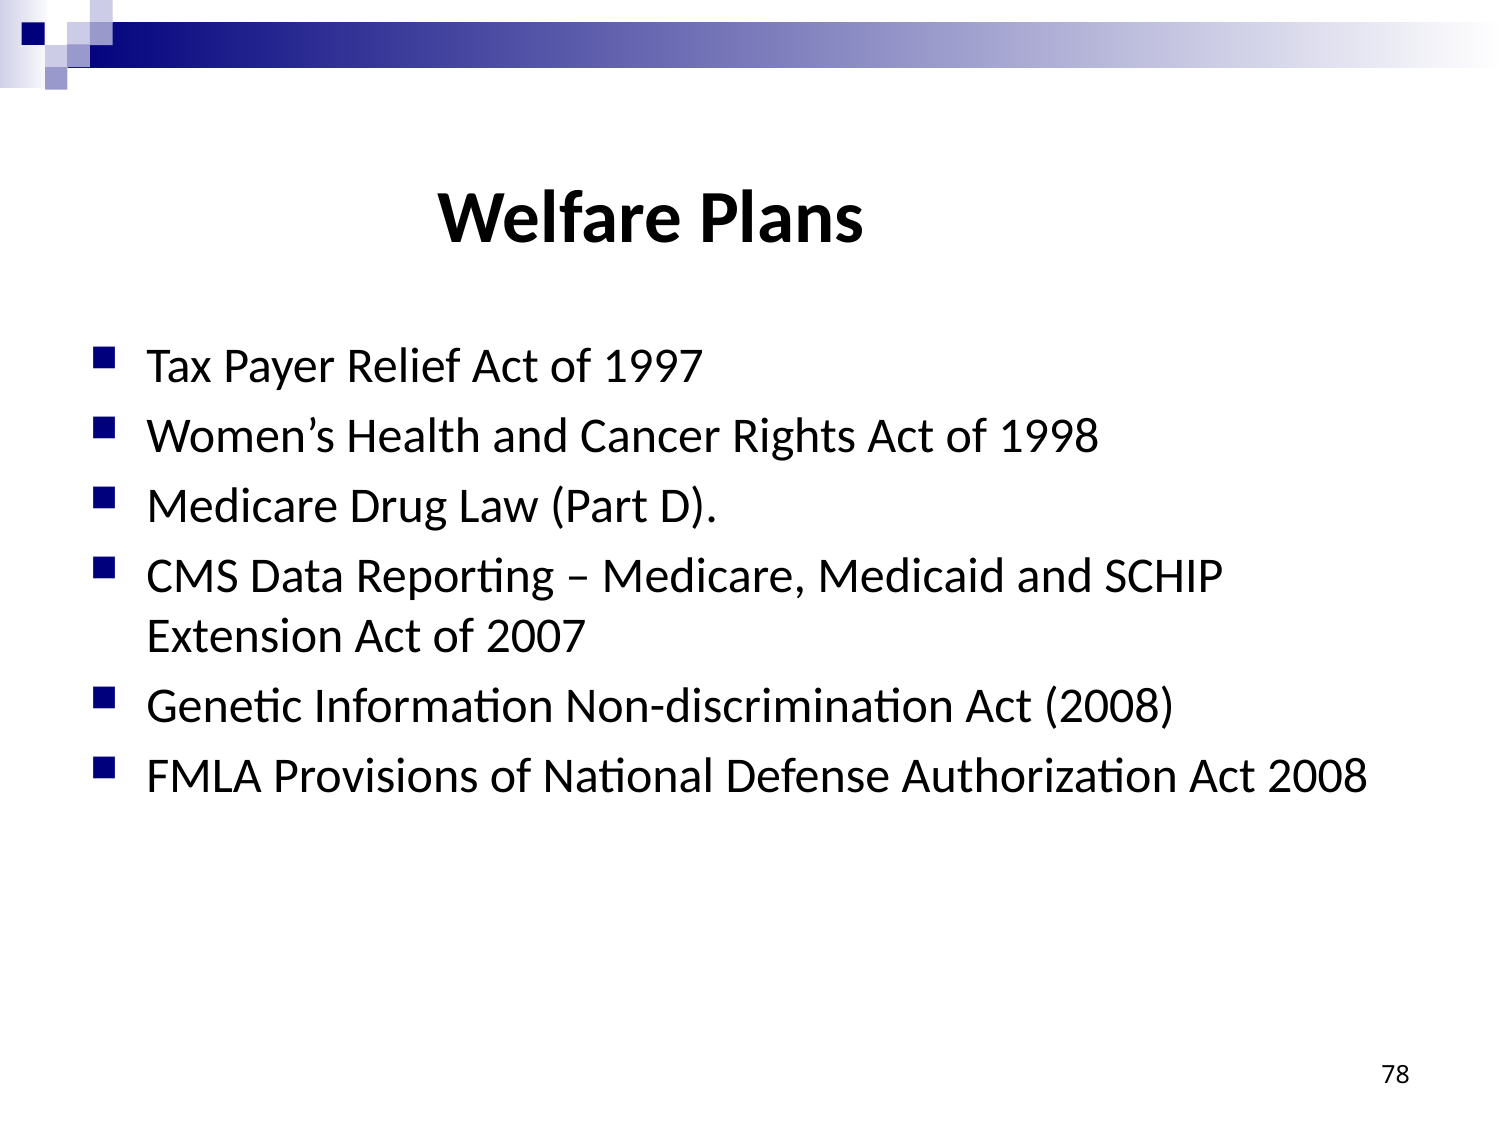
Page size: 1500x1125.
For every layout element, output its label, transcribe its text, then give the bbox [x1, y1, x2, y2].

title Welfare Plans [0, 99, 1327, 326]
list Tax Payer Relief Act of 1997 Women’s Health and Cancer Rights Act of 1998 Medicare Drug Law (Part D). CMS Data Reporting – Medicare, Medicaid and SCHIP Extension Act of 2007 Genetic Information Non-discrimination Act (2008) FMLA Provisions of National Defense Authorization Act 2008 [74, 324, 1426, 963]
slide_number 78 [1074, 1024, 1426, 1101]
